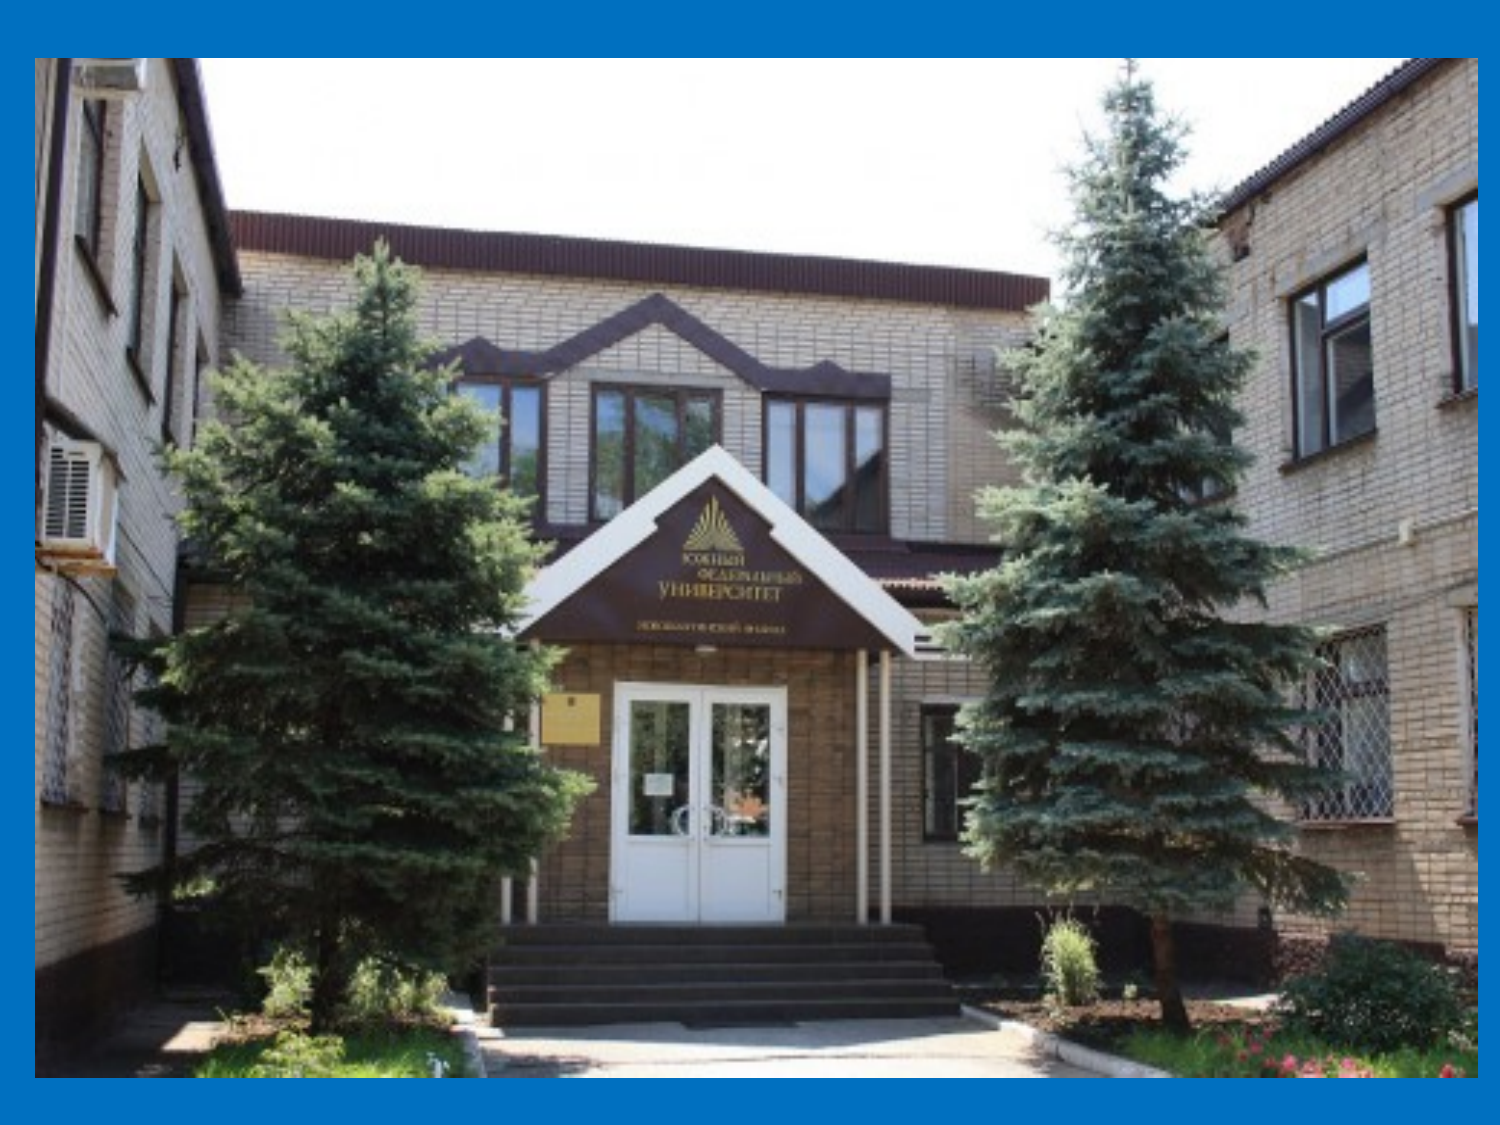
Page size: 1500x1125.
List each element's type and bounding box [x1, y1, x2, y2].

picture [34, 58, 1478, 1079]
